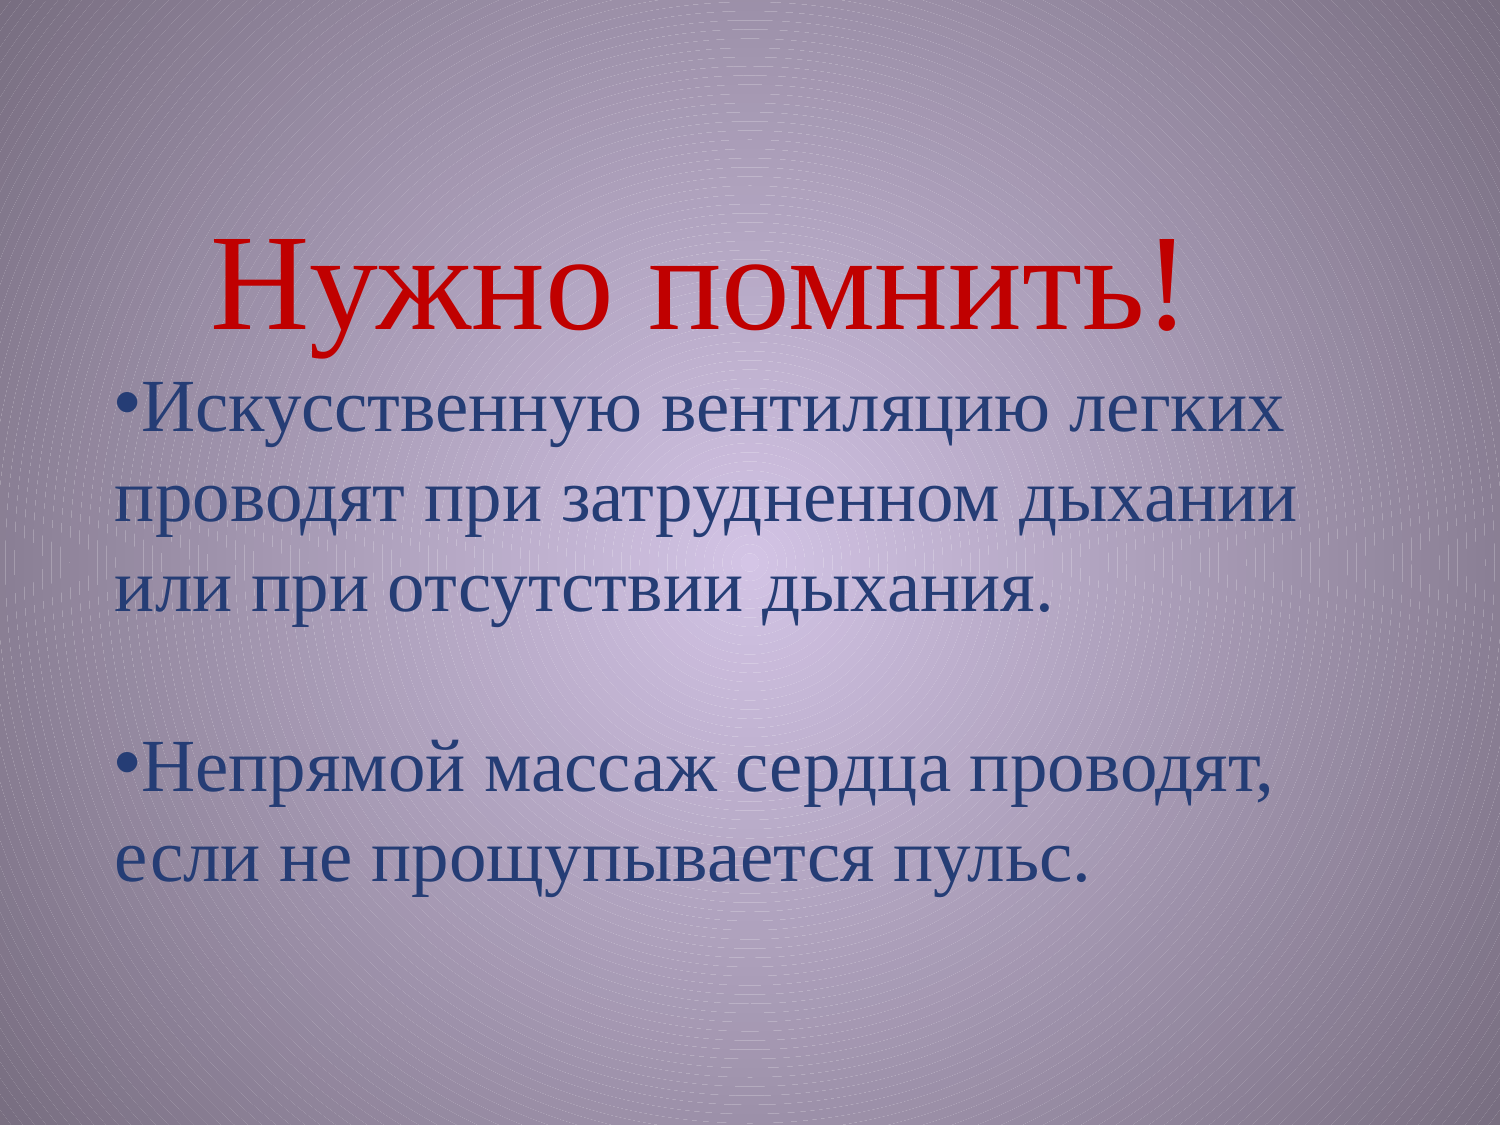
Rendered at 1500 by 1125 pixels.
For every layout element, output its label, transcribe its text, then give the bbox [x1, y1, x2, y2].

text_box Нужно помнить! Искусственную вентиляцию легких проводят при затрудненном дыхании или при отсутствии дыхания. Непрямой массаж сердца проводят, если не прощупывается пульс. [100, 184, 1336, 905]
